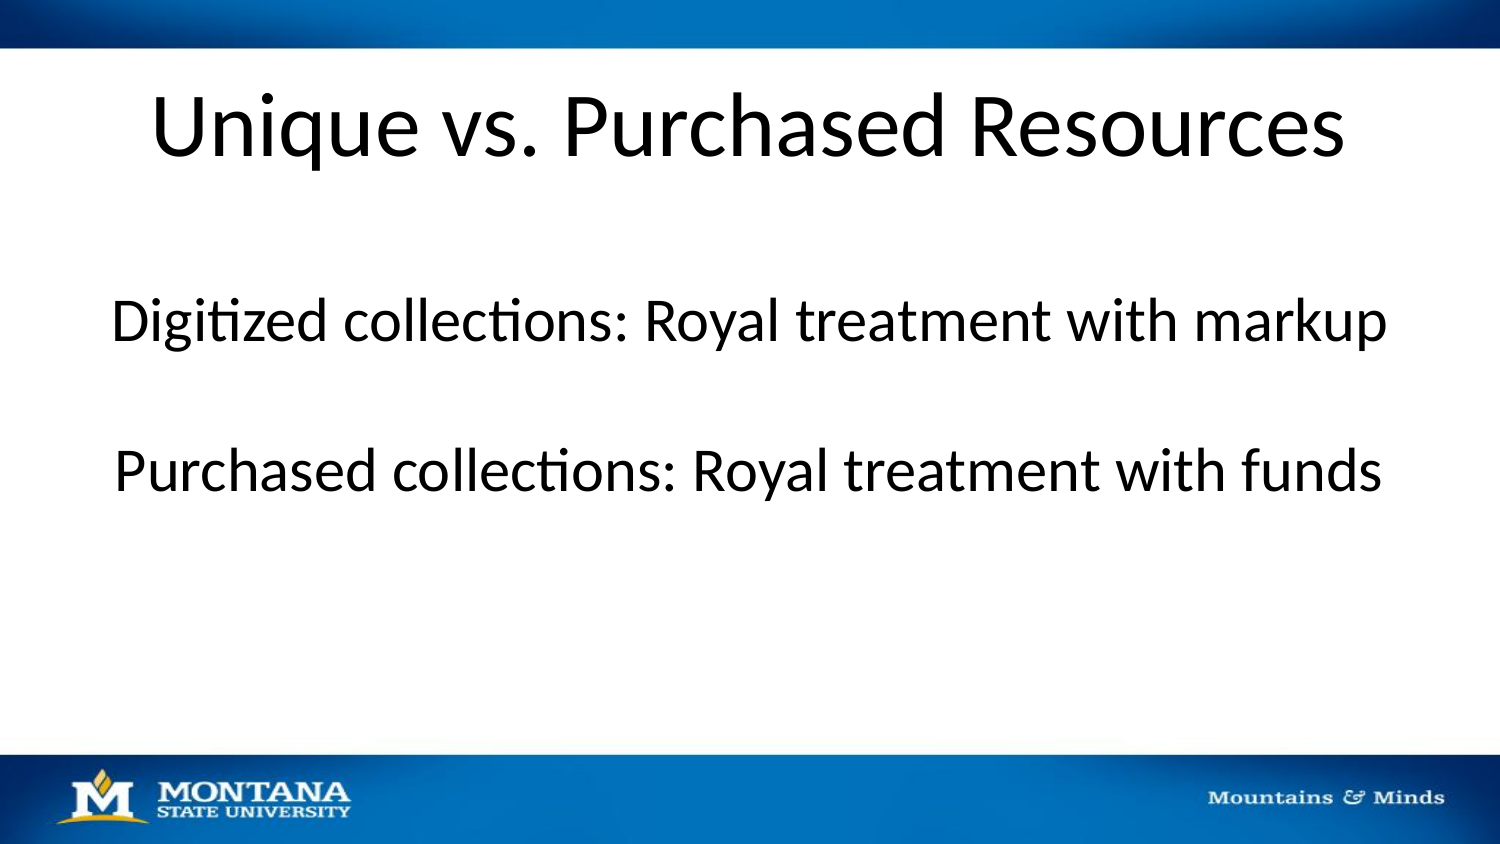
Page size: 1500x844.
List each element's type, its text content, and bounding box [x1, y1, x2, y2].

picture [0, 0, 1500, 844]
list Digitized collections: Royal treatment with markup Purchased collections: Royal treatment with funds [51, 189, 1449, 750]
title Unique vs. Purchased Resources [51, 72, 1449, 167]
